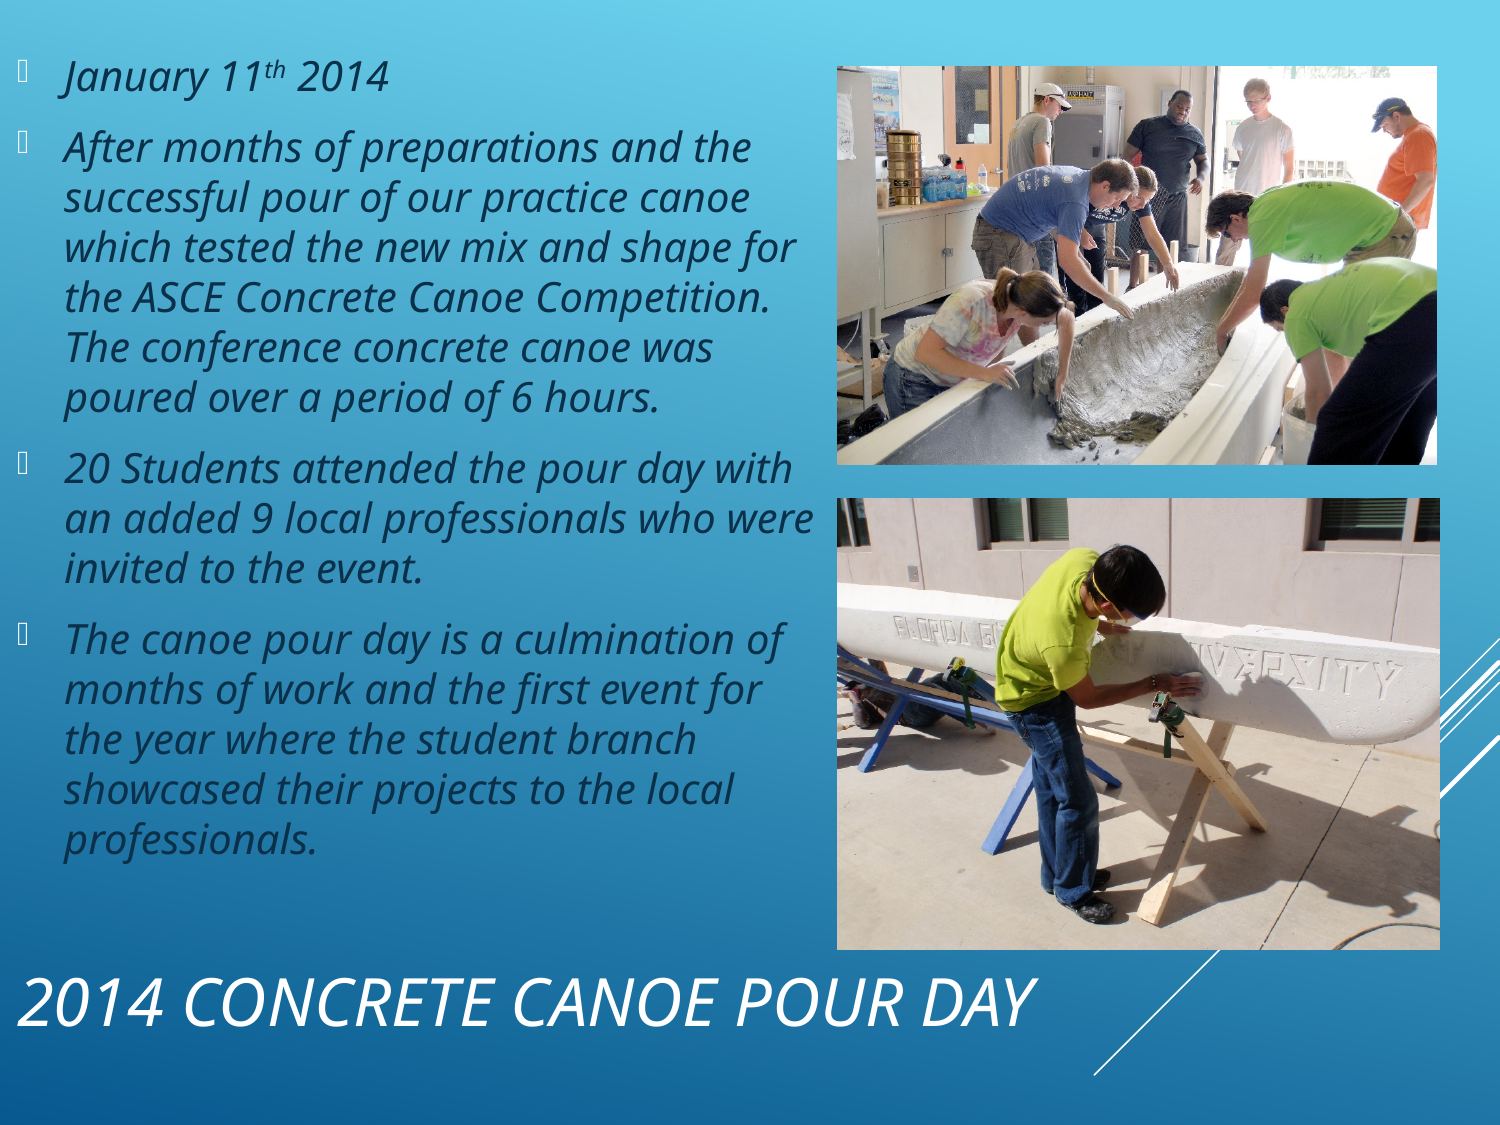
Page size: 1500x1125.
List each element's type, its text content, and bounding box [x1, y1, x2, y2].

picture [837, 66, 1438, 466]
list January 11th 2014 After months of preparations and the successful pour of our practice canoe which tested the new mix and shape for the ASCE Concrete Canoe Competition. The conference concrete canoe was poured over a period of 6 hours. 20 Students attended the pour day with an added 9 local professionals who were invited to the event. The canoe pour day is a culmination of months of work and the first event for the year where the student branch showcased their projects to the local professionals. [2, 0, 838, 913]
title 2014 Concrete Canoe Pour Day [2, 913, 1415, 1125]
picture [837, 497, 1441, 951]
